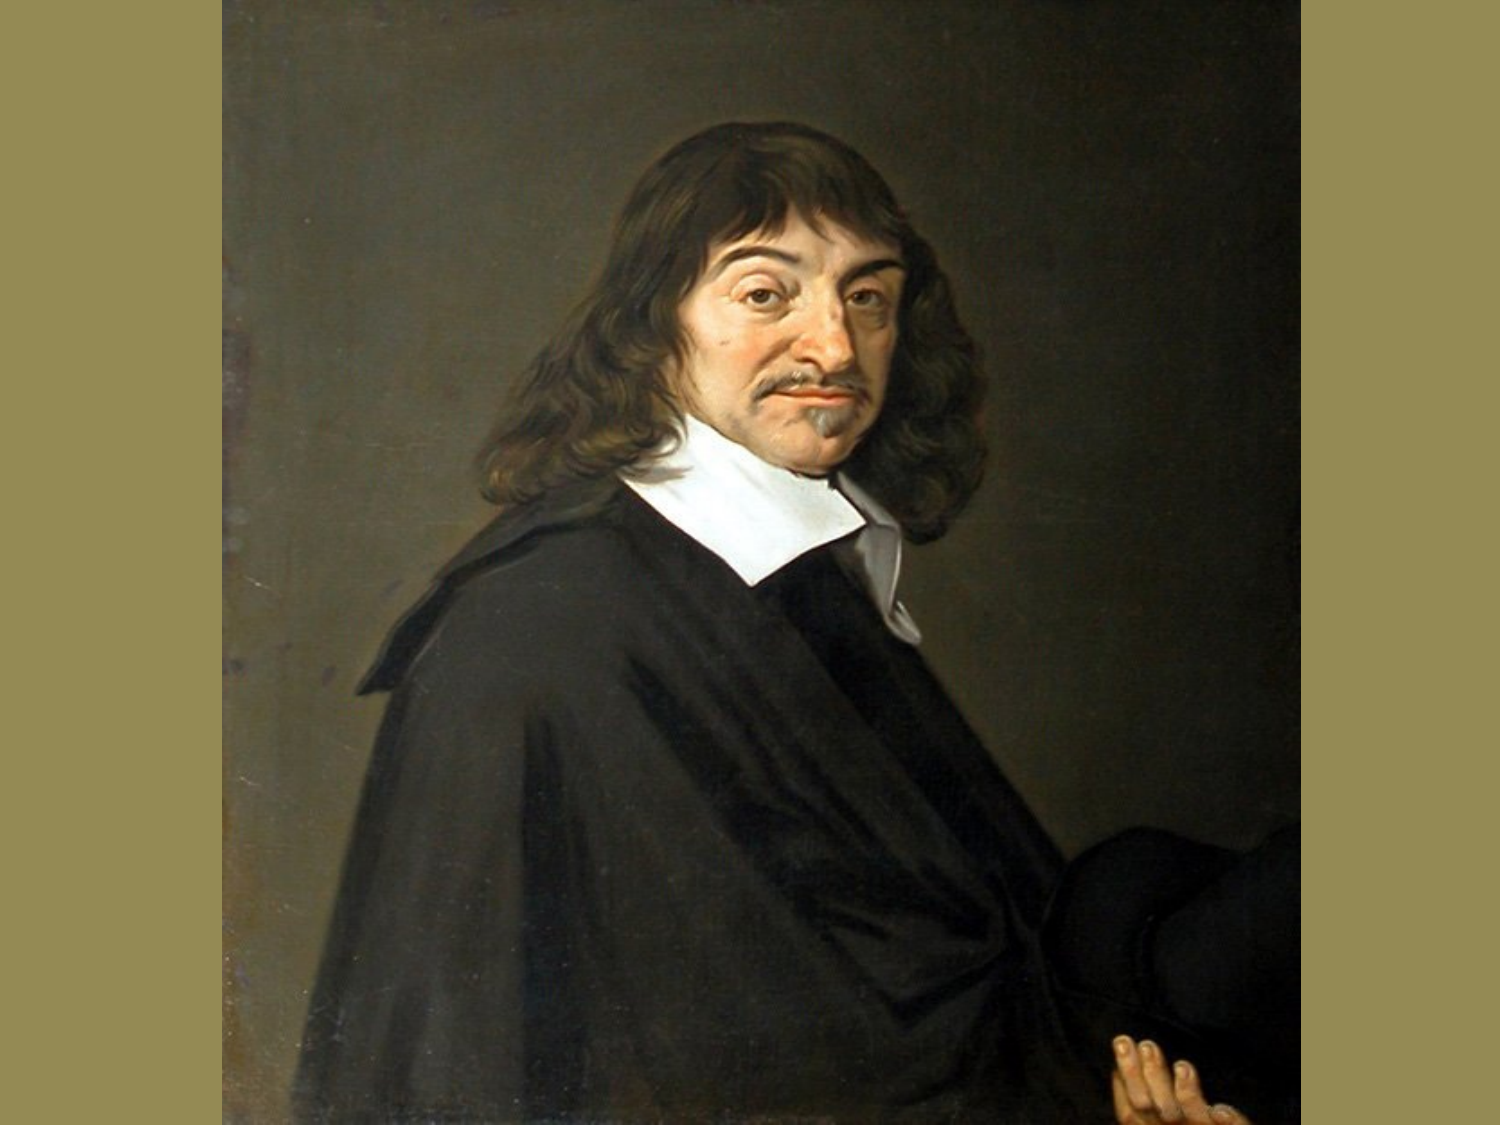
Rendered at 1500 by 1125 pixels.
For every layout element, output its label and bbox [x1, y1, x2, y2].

picture [222, 0, 1301, 1125]
